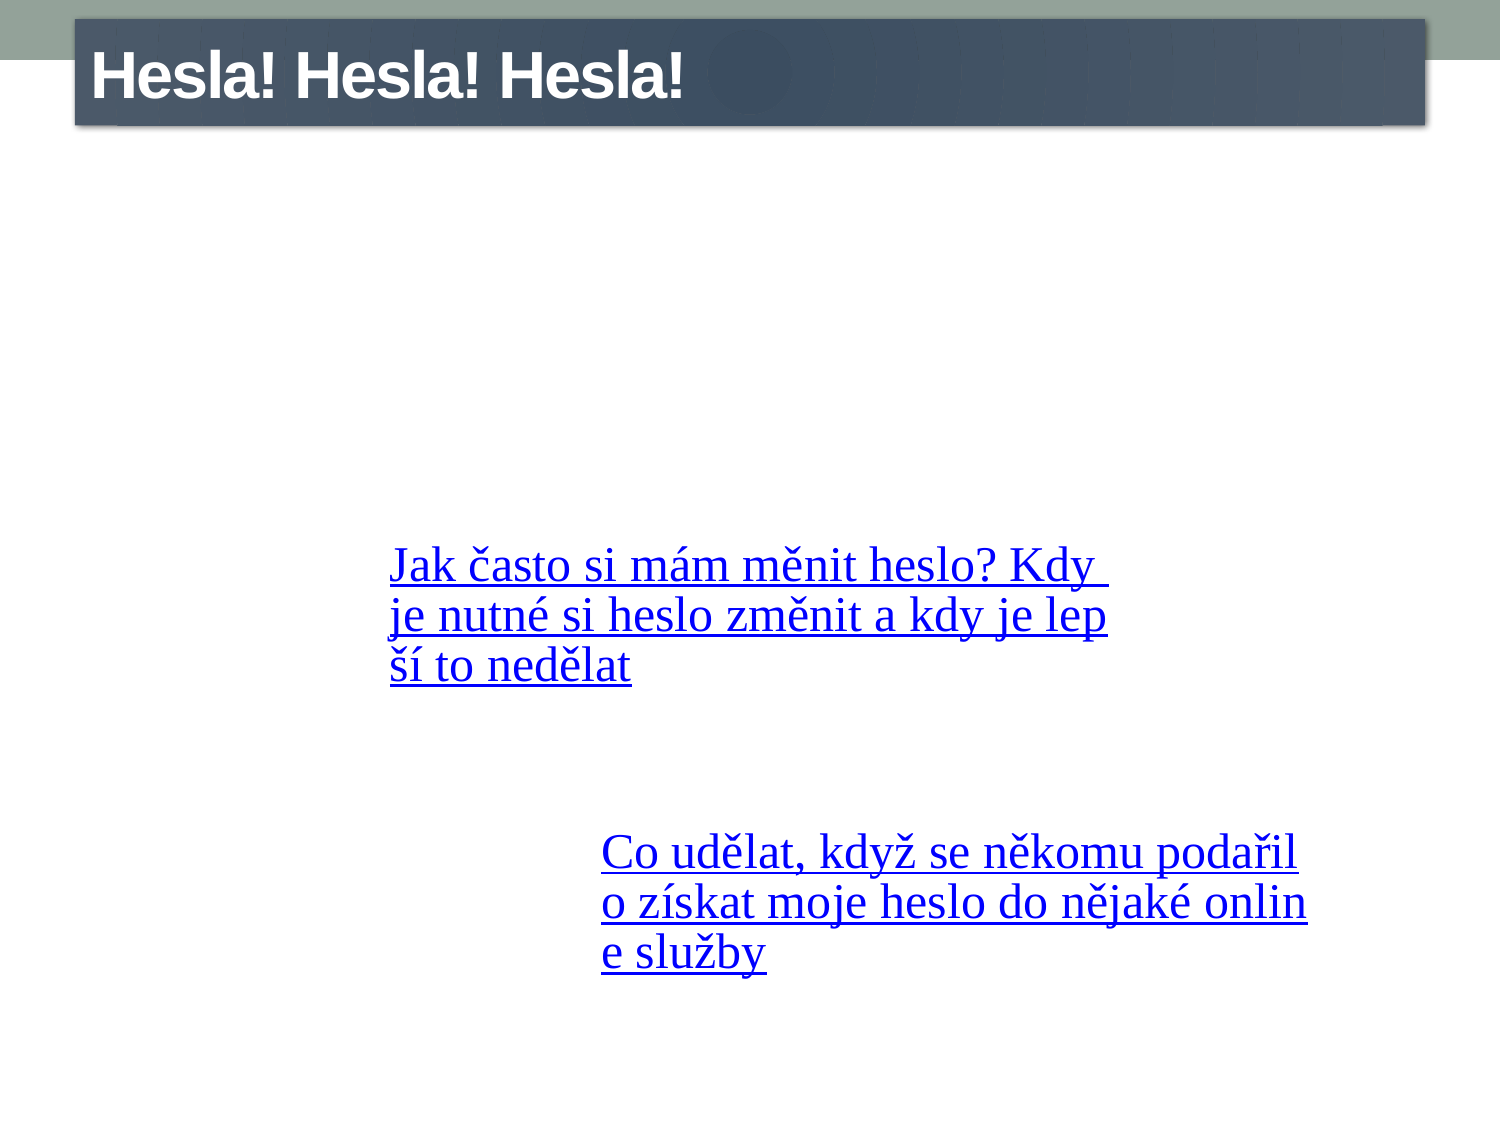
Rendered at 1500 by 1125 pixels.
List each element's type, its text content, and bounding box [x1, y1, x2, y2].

text_box Co udělat, když se někomu podařilo získat moje heslo do nějaké online služby [586, 751, 1337, 887]
text_box Jak často si mám měnit heslo? Kdy je nutné si heslo změnit a kdy je lepší to nedělat [374, 463, 1125, 659]
text_box Hesla! Hesla! Hesla! [74, 19, 1425, 126]
